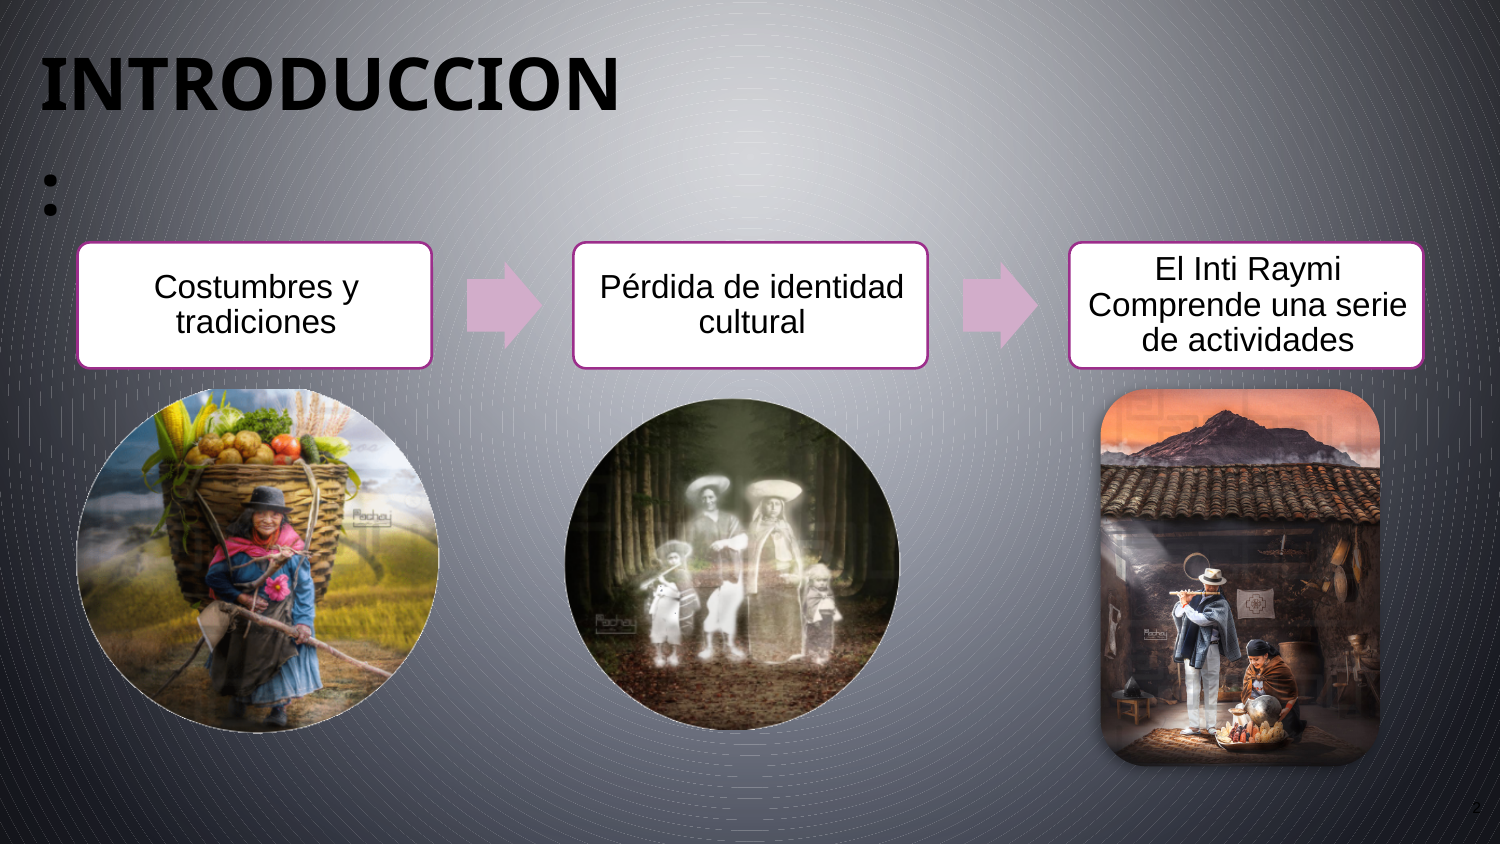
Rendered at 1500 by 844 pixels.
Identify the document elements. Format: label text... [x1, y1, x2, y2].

slide_number 2 [1391, 774, 1482, 840]
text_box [75, 242, 1426, 369]
list Introduccion: [40, 71, 638, 179]
picture [0, 0, 1500, 844]
